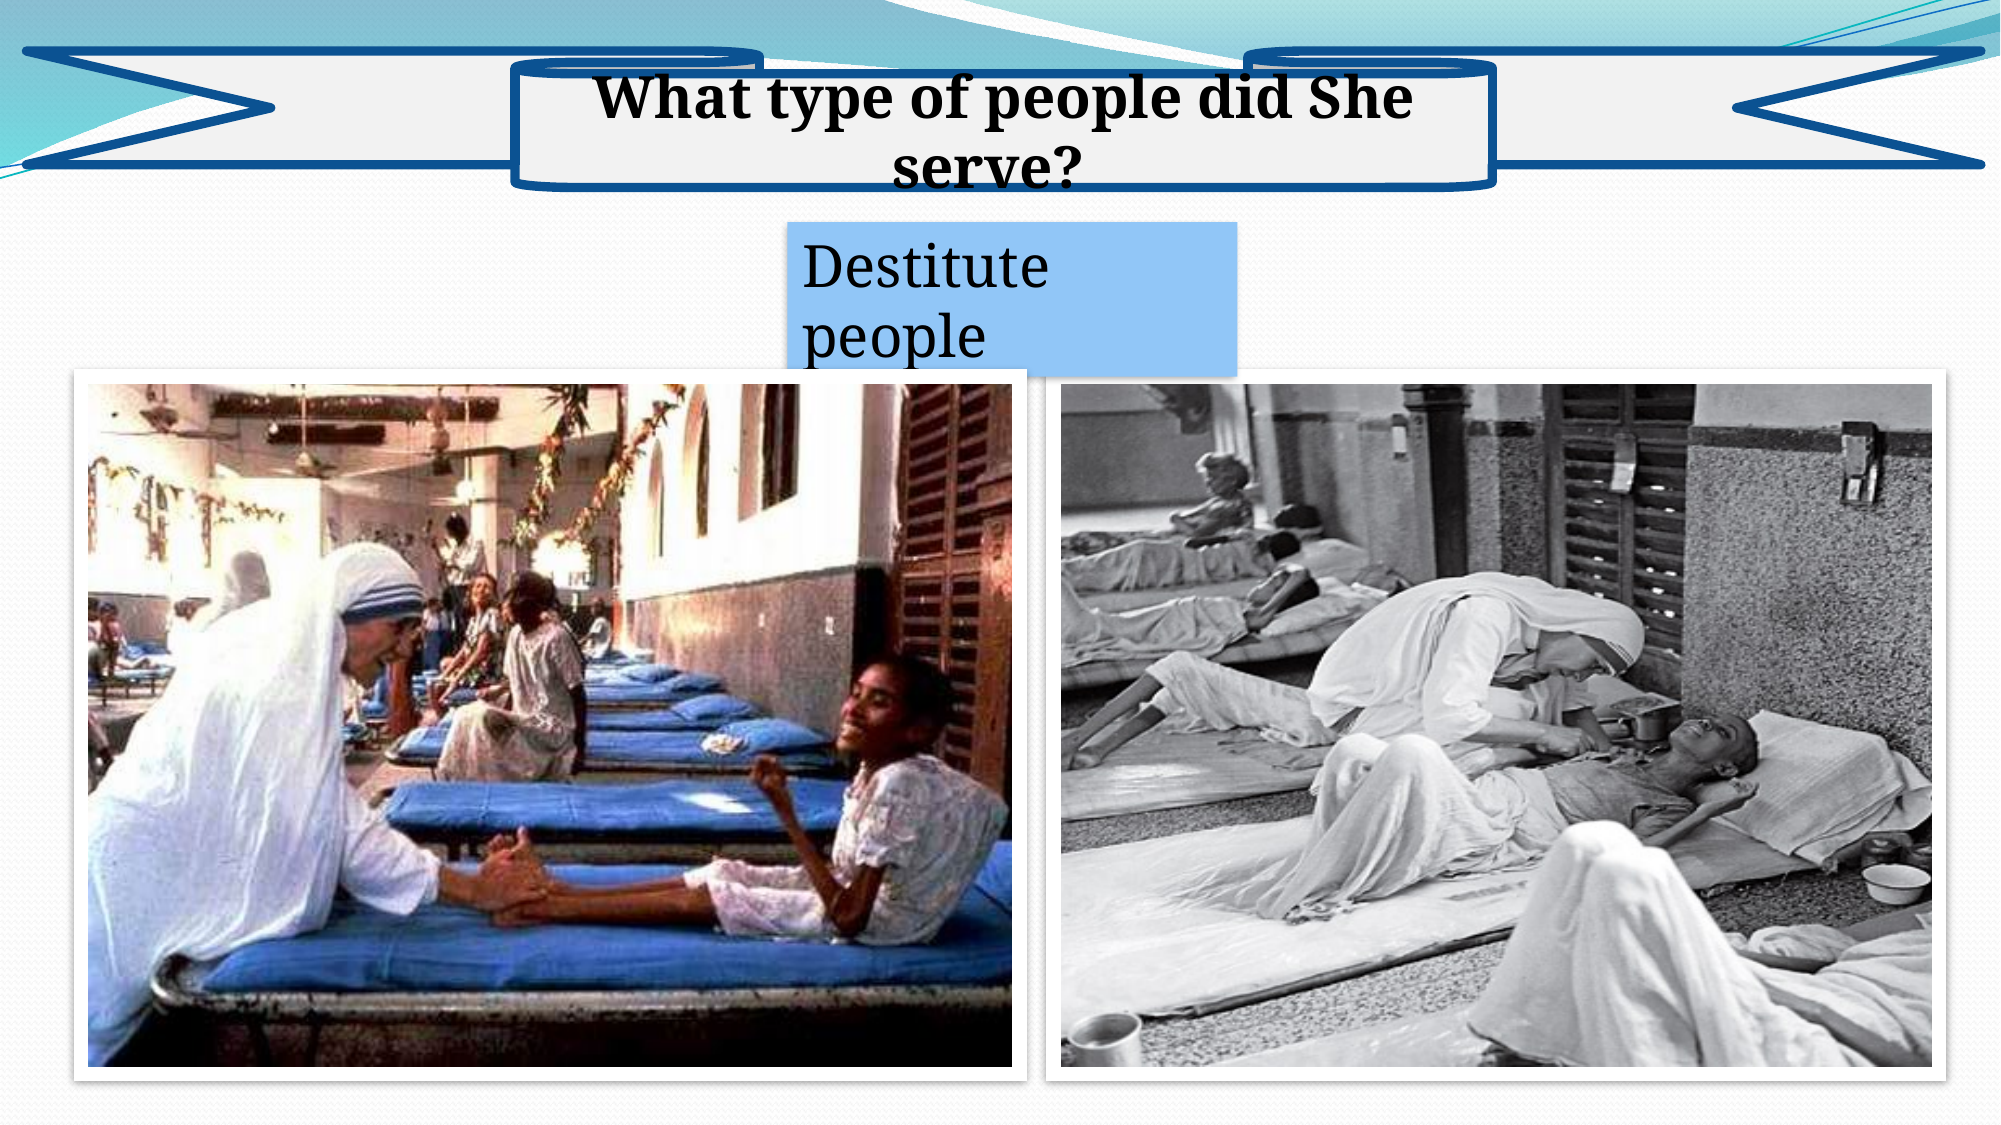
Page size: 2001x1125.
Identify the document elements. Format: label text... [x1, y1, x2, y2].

picture [88, 383, 1013, 1068]
text_box Destitute people [787, 222, 1238, 377]
picture [1060, 383, 1933, 1068]
text_box What type of people did She serve? [24, 48, 1983, 190]
